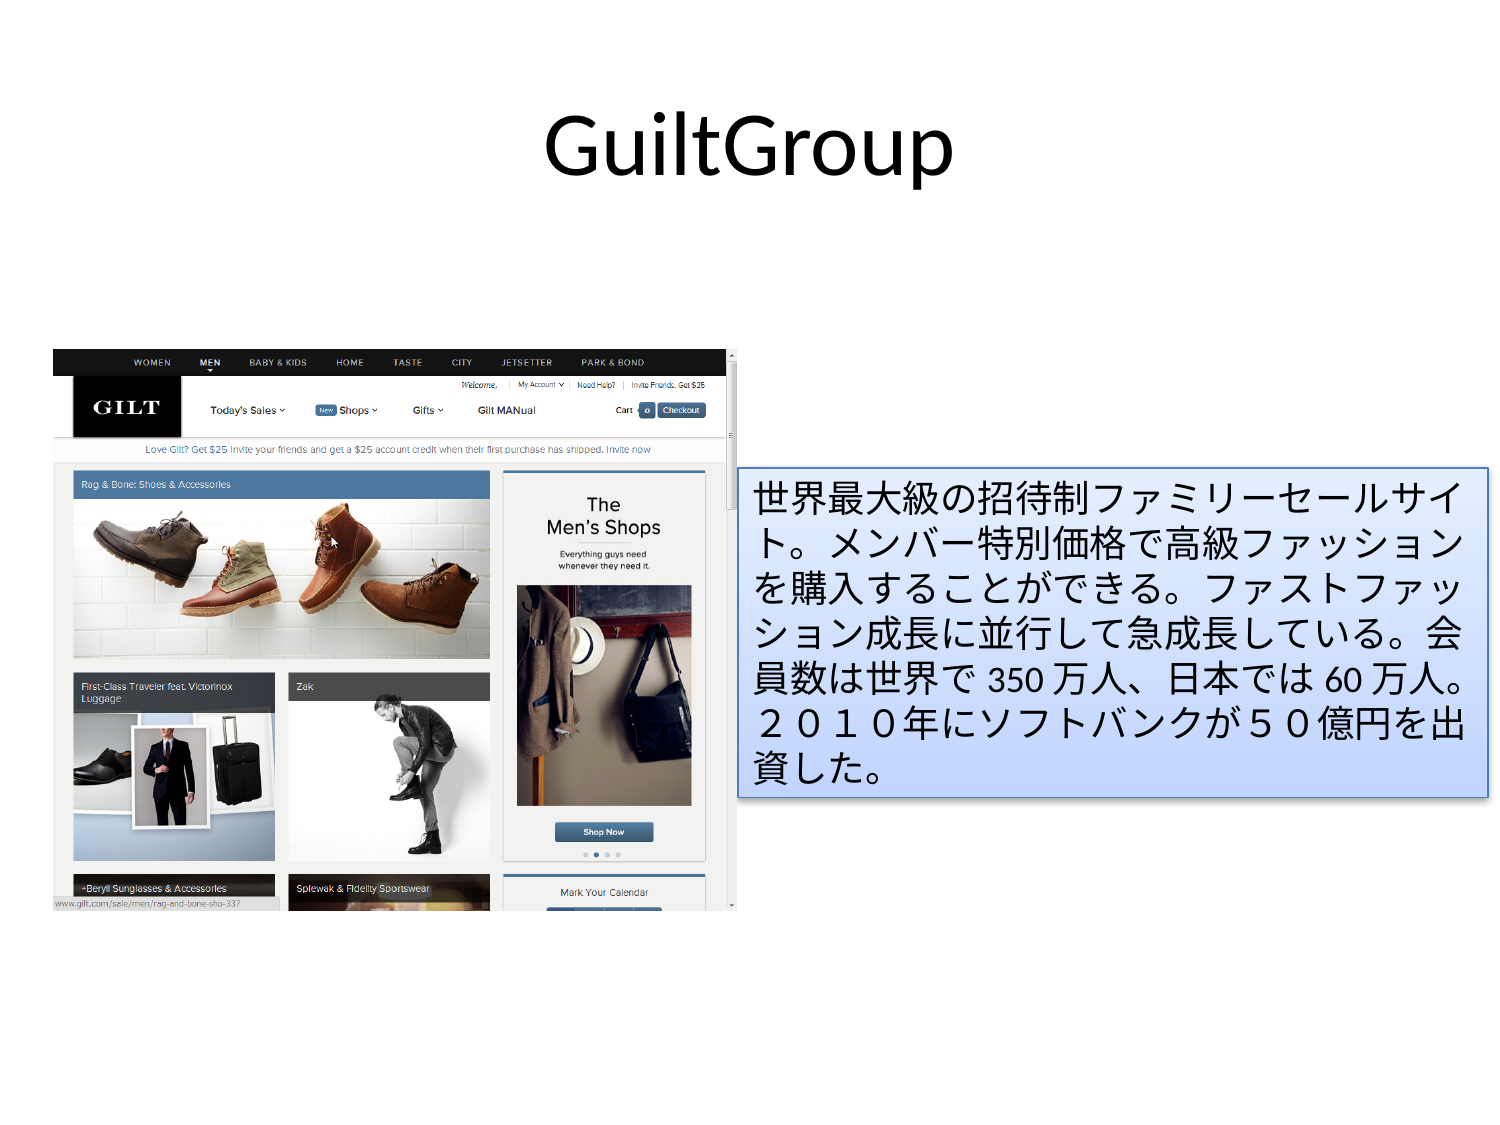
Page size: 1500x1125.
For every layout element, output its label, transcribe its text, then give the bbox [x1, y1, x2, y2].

picture [53, 349, 738, 911]
text_box 世界最大級の招待制ファミリーセールサイト。メンバー特別価格で高級ファッションを購入することができる。ファストファッション成長に並行して急成長している。会員数は世界で350万人、日本では60万人。２０１０年にソフトバンクが５０億円を出資した。 [743, 467, 1489, 798]
title GuiltGroup [75, 45, 1425, 233]
